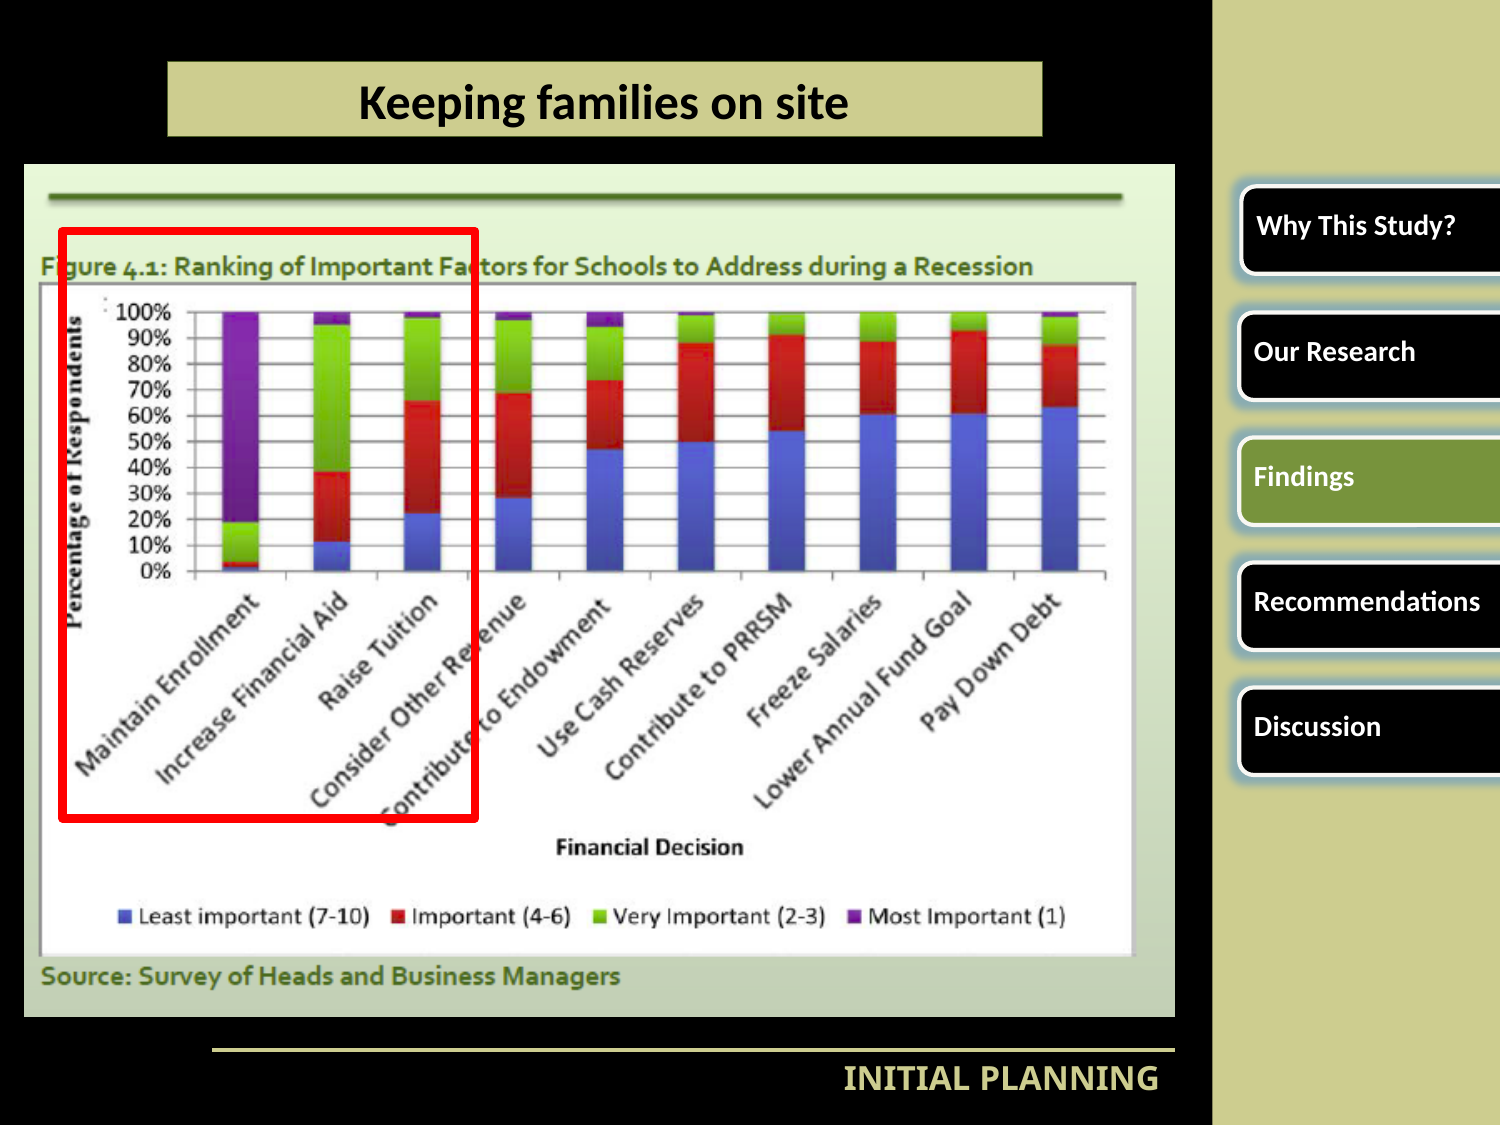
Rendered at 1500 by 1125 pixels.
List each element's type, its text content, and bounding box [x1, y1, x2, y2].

text_box Recommendations [1239, 574, 1500, 625]
text_box [1237, 310, 1500, 403]
text_box [1239, 184, 1500, 276]
text_box [1237, 685, 1500, 778]
text_box Discussion [1239, 699, 1500, 750]
text_box [1237, 560, 1500, 653]
text_box [1237, 435, 1500, 528]
text_box Keeping families on site [167, 61, 1043, 137]
text_box Our Research [1239, 324, 1500, 375]
text_box INITIAL PLANNING [799, 1056, 1175, 1105]
text_box [1210, 0, 1500, 1125]
text_box Findings [1239, 449, 1500, 500]
picture [24, 164, 1176, 1017]
text_box Why This Study? [1241, 198, 1500, 249]
